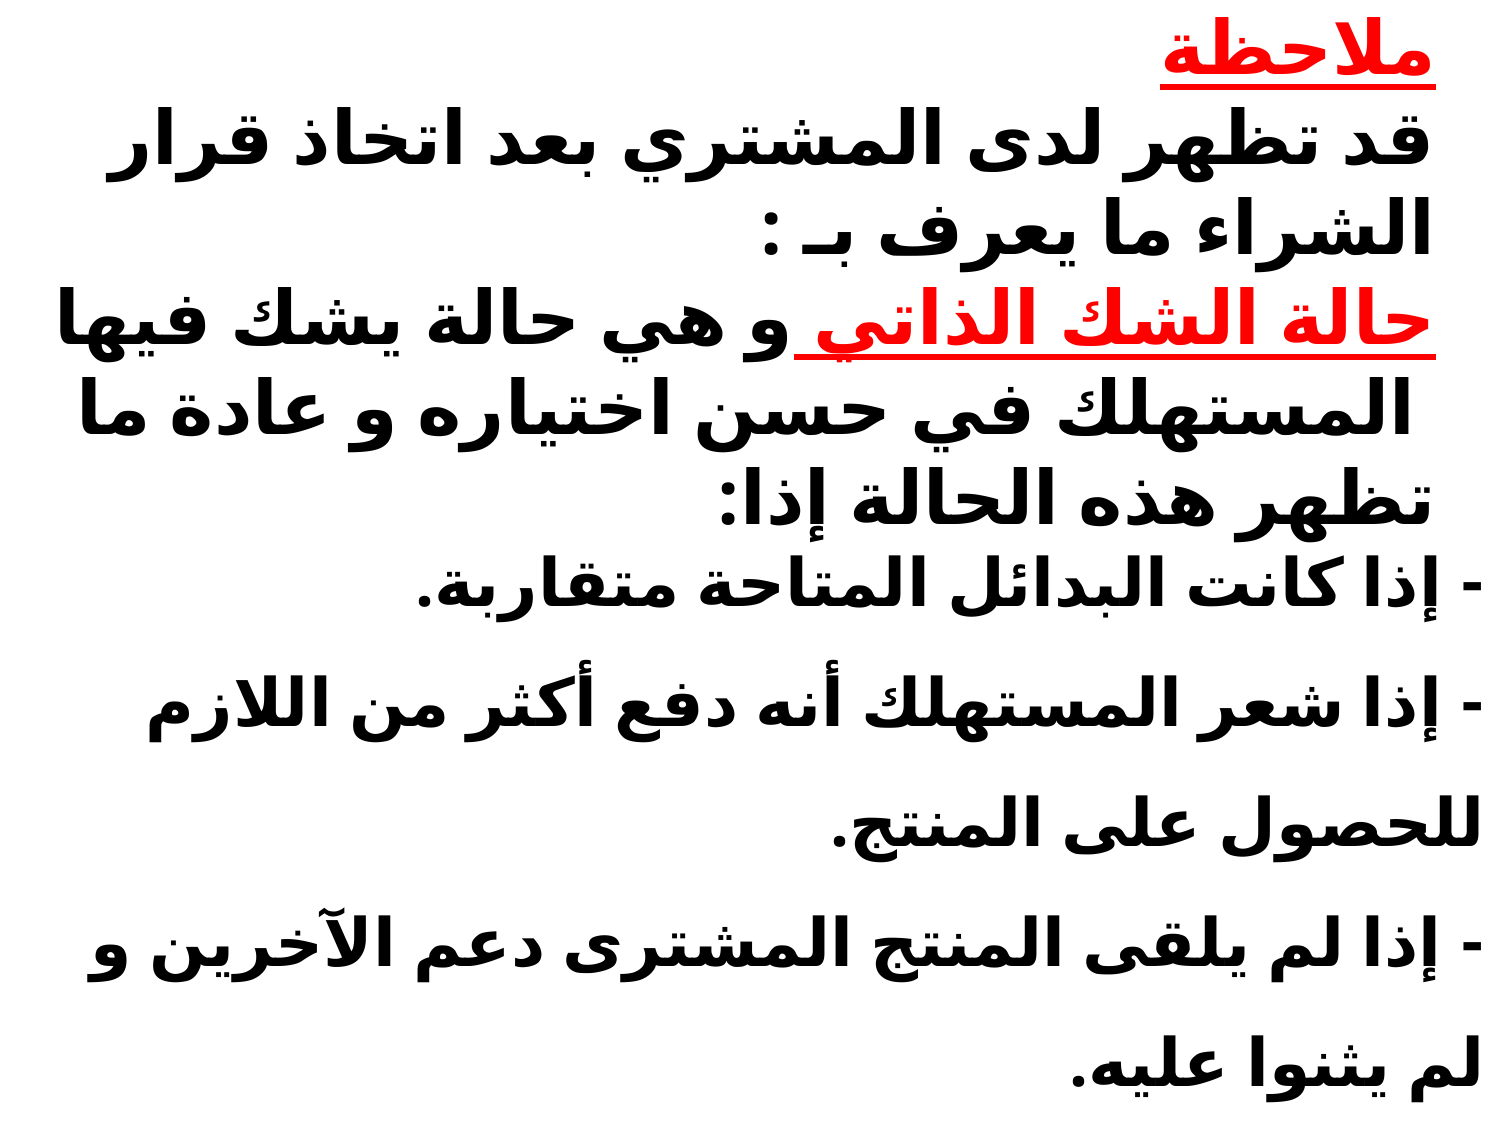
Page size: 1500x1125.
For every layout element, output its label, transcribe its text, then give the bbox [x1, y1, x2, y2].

title ملاحظة قد تظهر لدى المشتري بعد اتخاذ قرار الشراء ما يعرف بـ : حالة الشك الذاتي و هي حالة يشك فيها المستهلك في حسن اختياره و عادة ما تظهر هذه الحالة إذا: [0, 105, 1451, 434]
subtitle - إذا كانت البدائل المتاحة متقاربة. - إذا شعر المستهلك أنه دفع أكثر من اللازم للحصول على المنتج. - إذا لم يلقى المنتج المشترى دعم الآخرين و لم يثنوا عليه. - إذا كان بشخصية المشتري ميل للشك. [0, 492, 1500, 1102]
